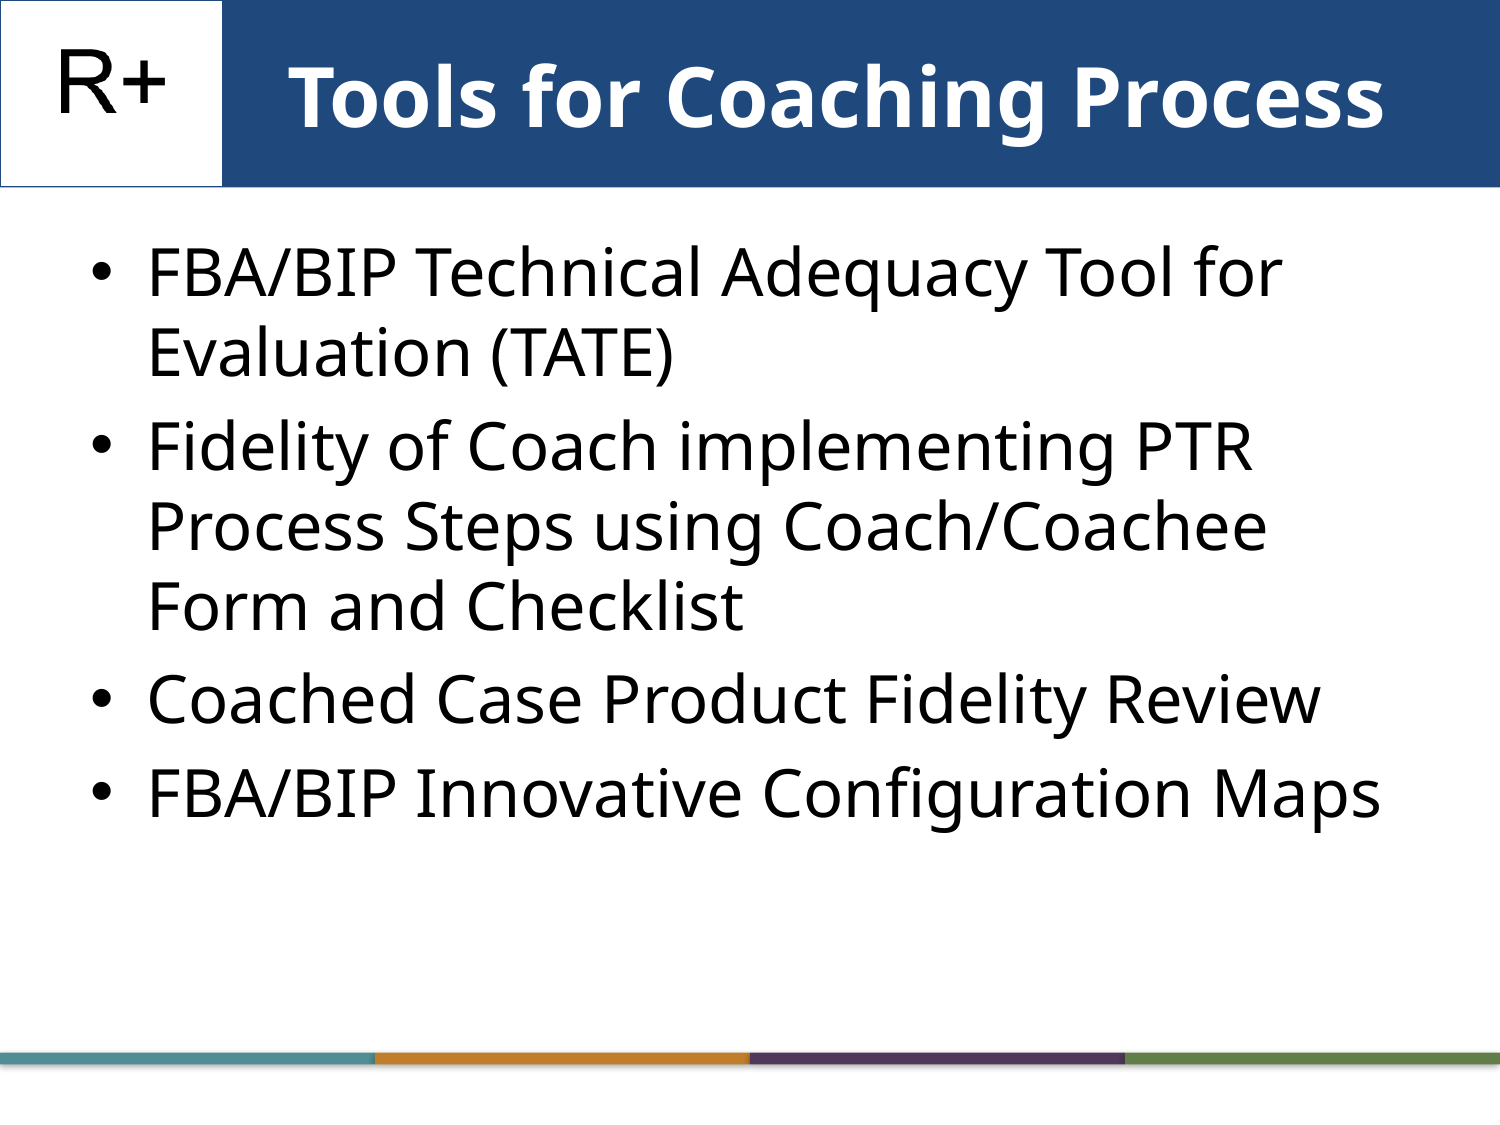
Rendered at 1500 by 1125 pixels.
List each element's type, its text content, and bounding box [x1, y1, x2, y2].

title Tools for Coaching Process [225, 0, 1500, 188]
picture [0, 0, 223, 187]
list FBA/BIP Technical Adequacy Tool for Evaluation (TATE) Fidelity of Coach implementing PTR Process Steps using Coach/Coachee Form and Checklist Coached Case Product Fidelity Review FBA/BIP Innovative Configuration Maps [75, 222, 1425, 1015]
